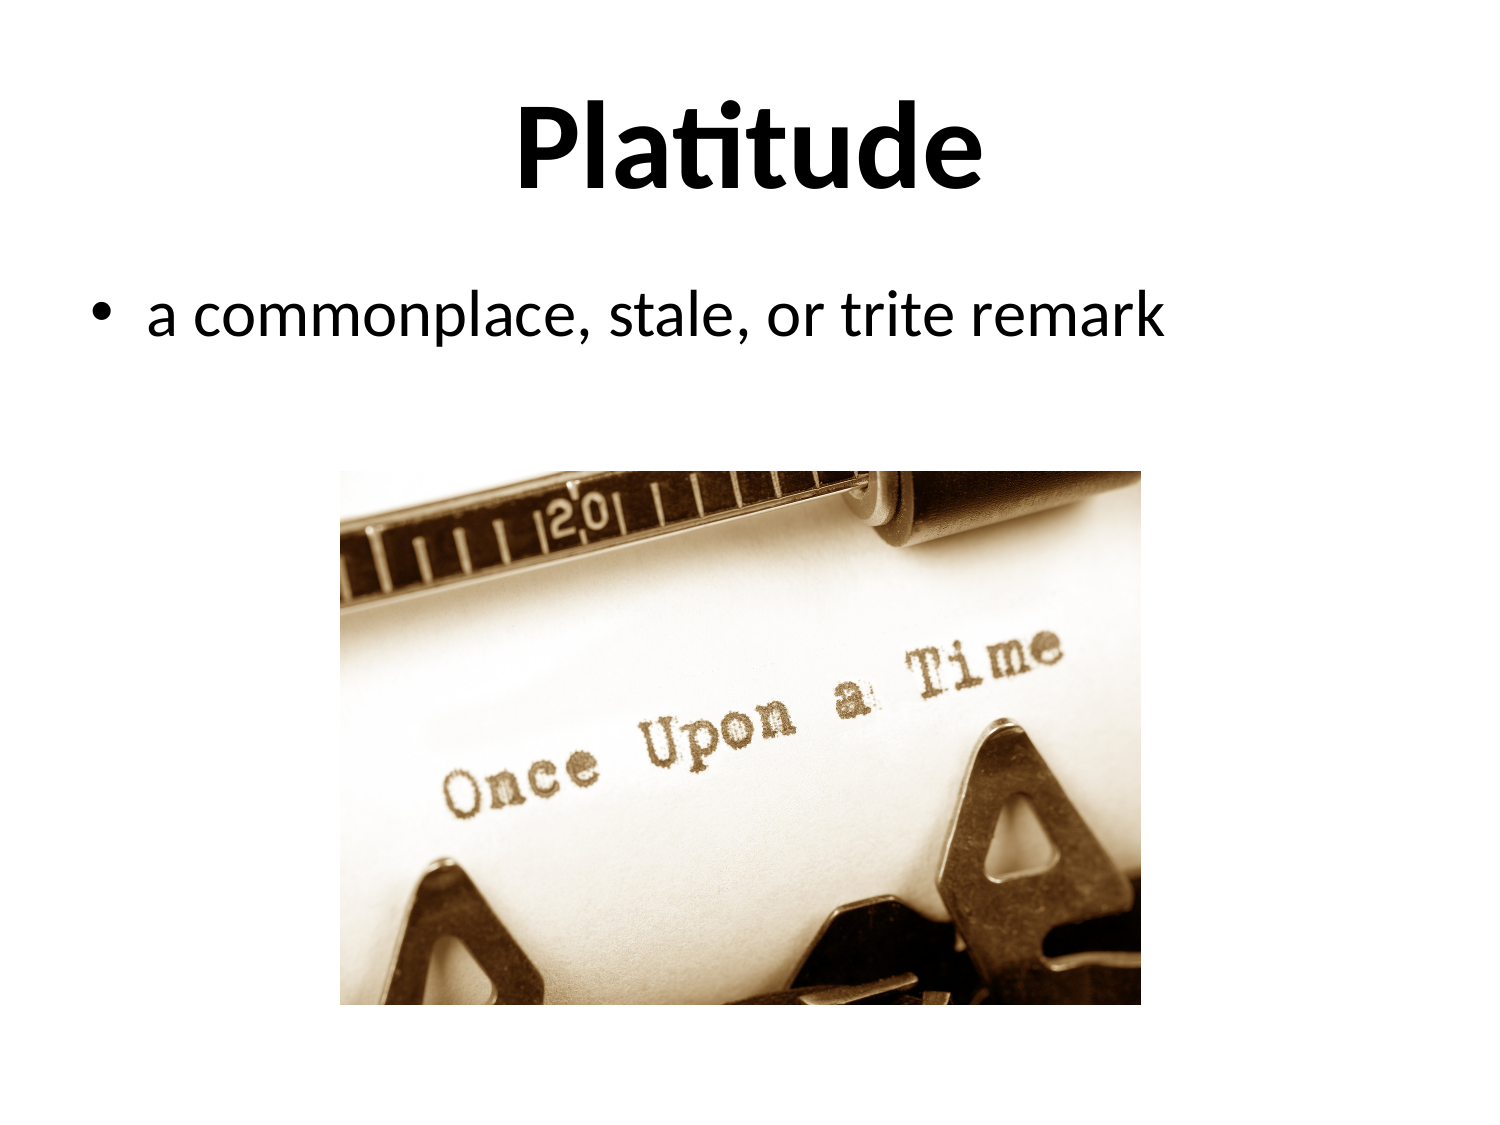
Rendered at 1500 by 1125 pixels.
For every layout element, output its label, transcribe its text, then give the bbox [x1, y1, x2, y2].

title Platitude [75, 45, 1425, 233]
list a commonplace, stale, or trite remark [75, 262, 1425, 1005]
picture [340, 471, 1142, 1006]
